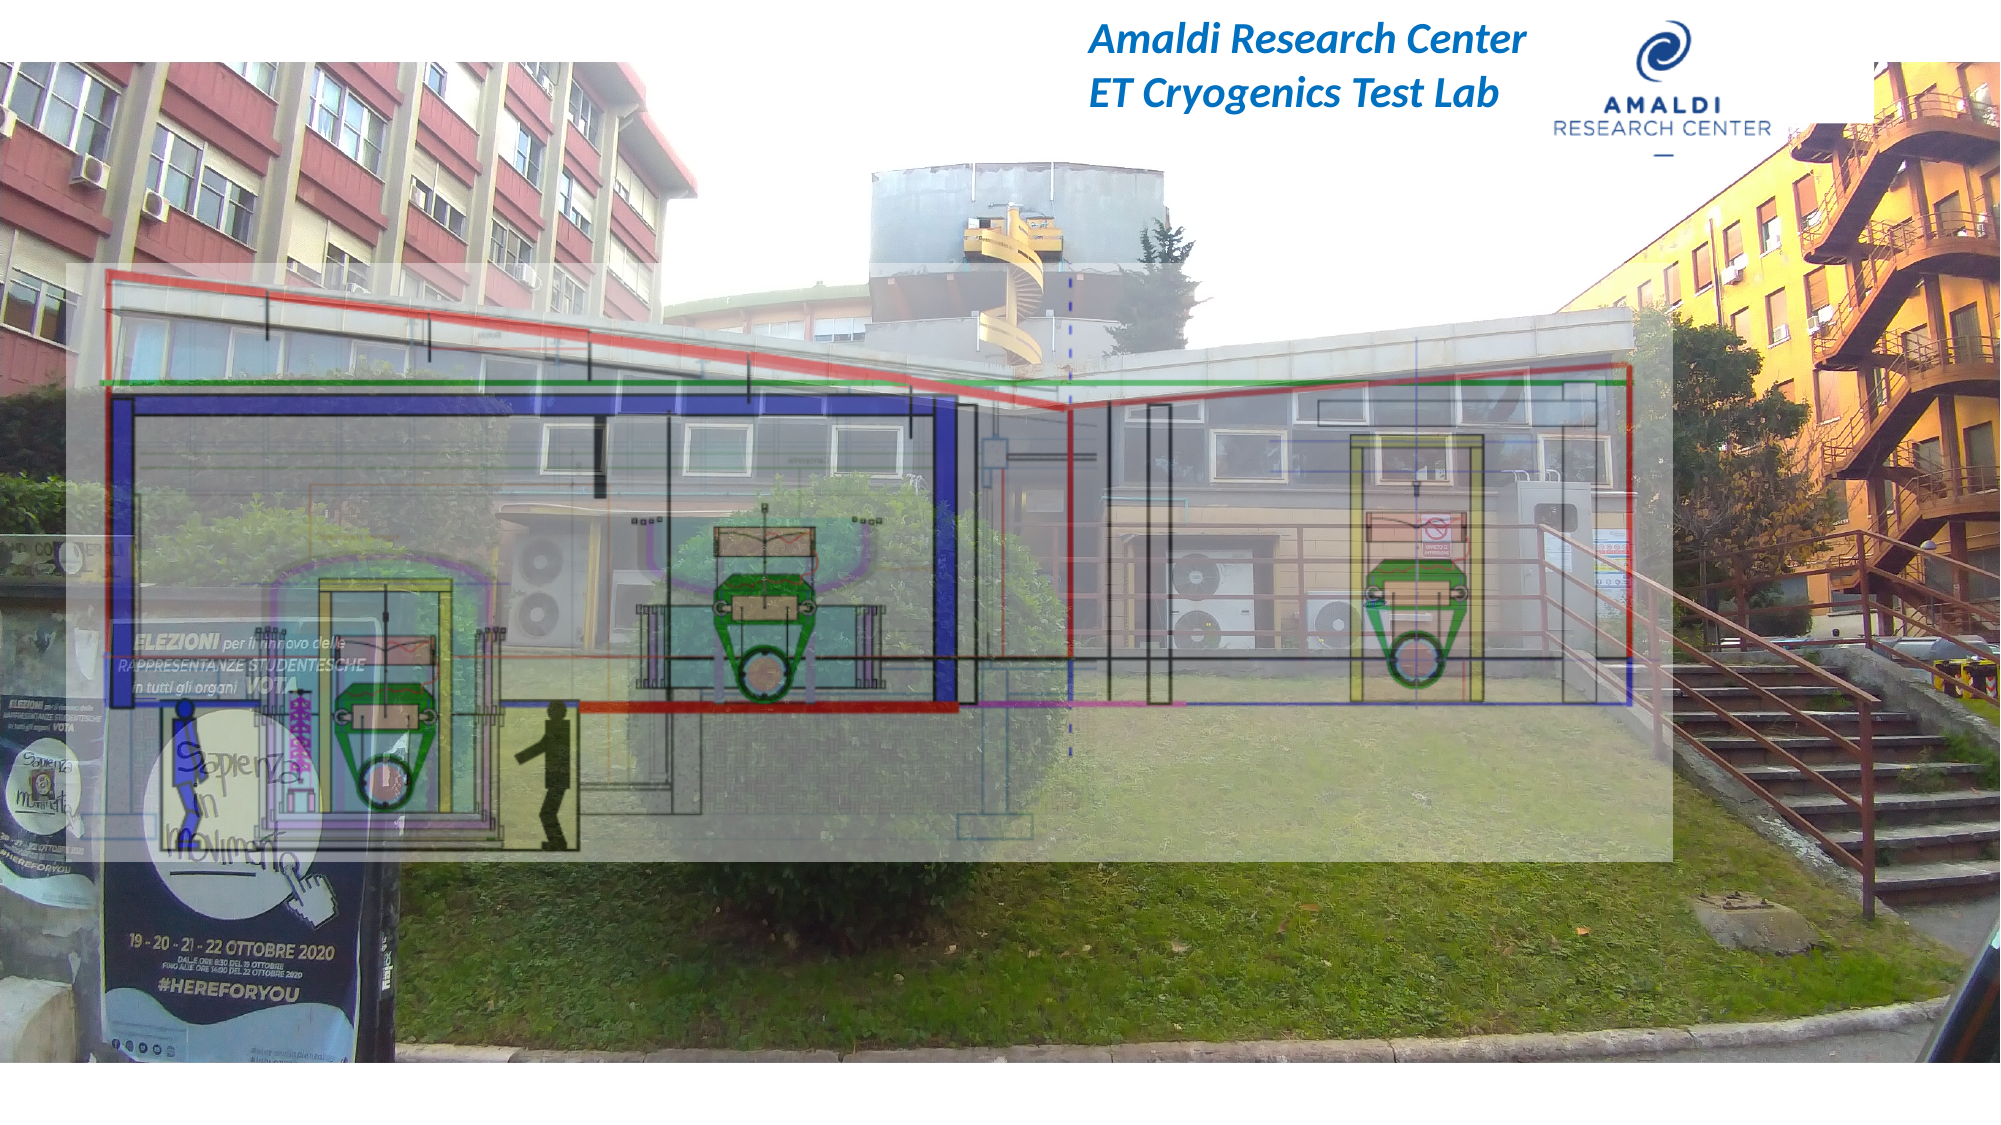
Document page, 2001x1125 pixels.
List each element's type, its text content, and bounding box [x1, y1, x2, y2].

picture [0, 2, 2000, 1063]
text_box Amaldi Research Center ET Cryogenics Test Lab [1073, 1, 1875, 62]
